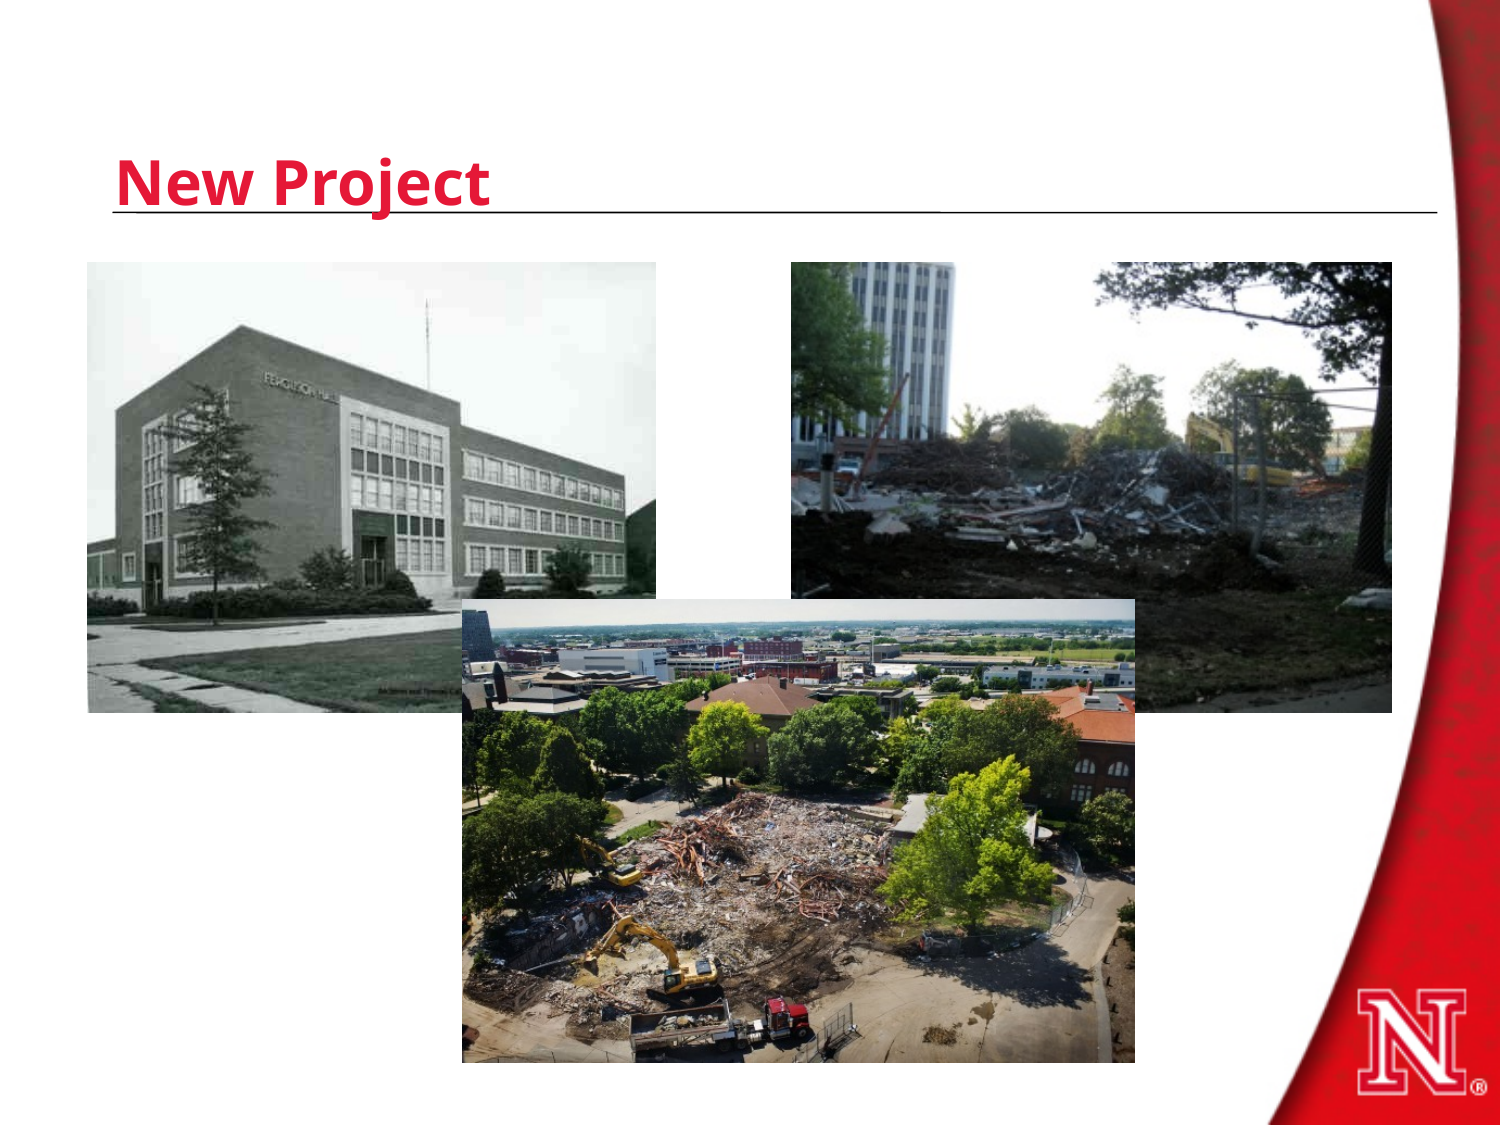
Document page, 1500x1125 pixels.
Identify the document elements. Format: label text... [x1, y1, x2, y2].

picture [0, 0, 1500, 1125]
text_box [112, 37, 1478, 213]
title New Project [99, 62, 1376, 226]
